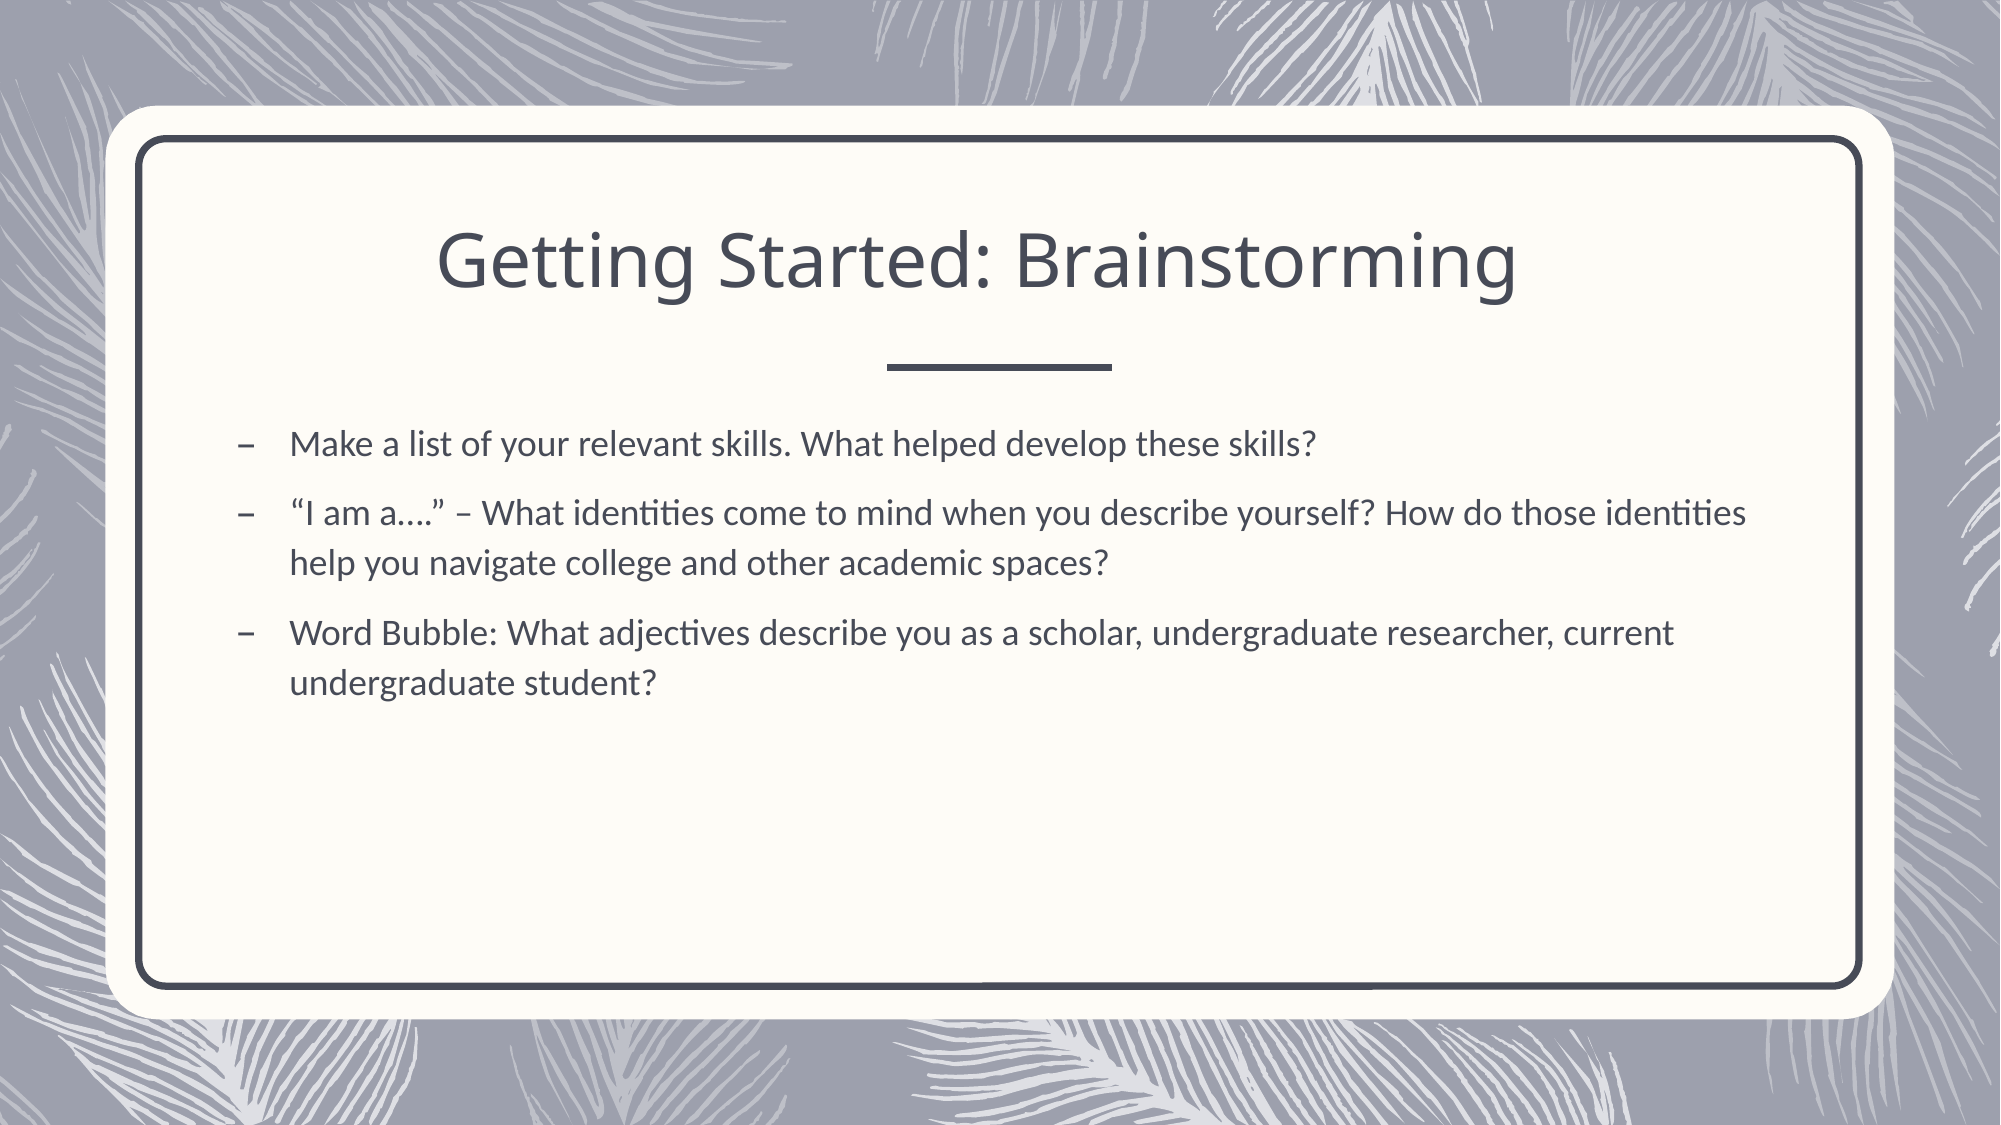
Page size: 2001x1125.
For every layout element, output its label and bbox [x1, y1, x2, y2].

text_box [0, 0, 2000, 1125]
